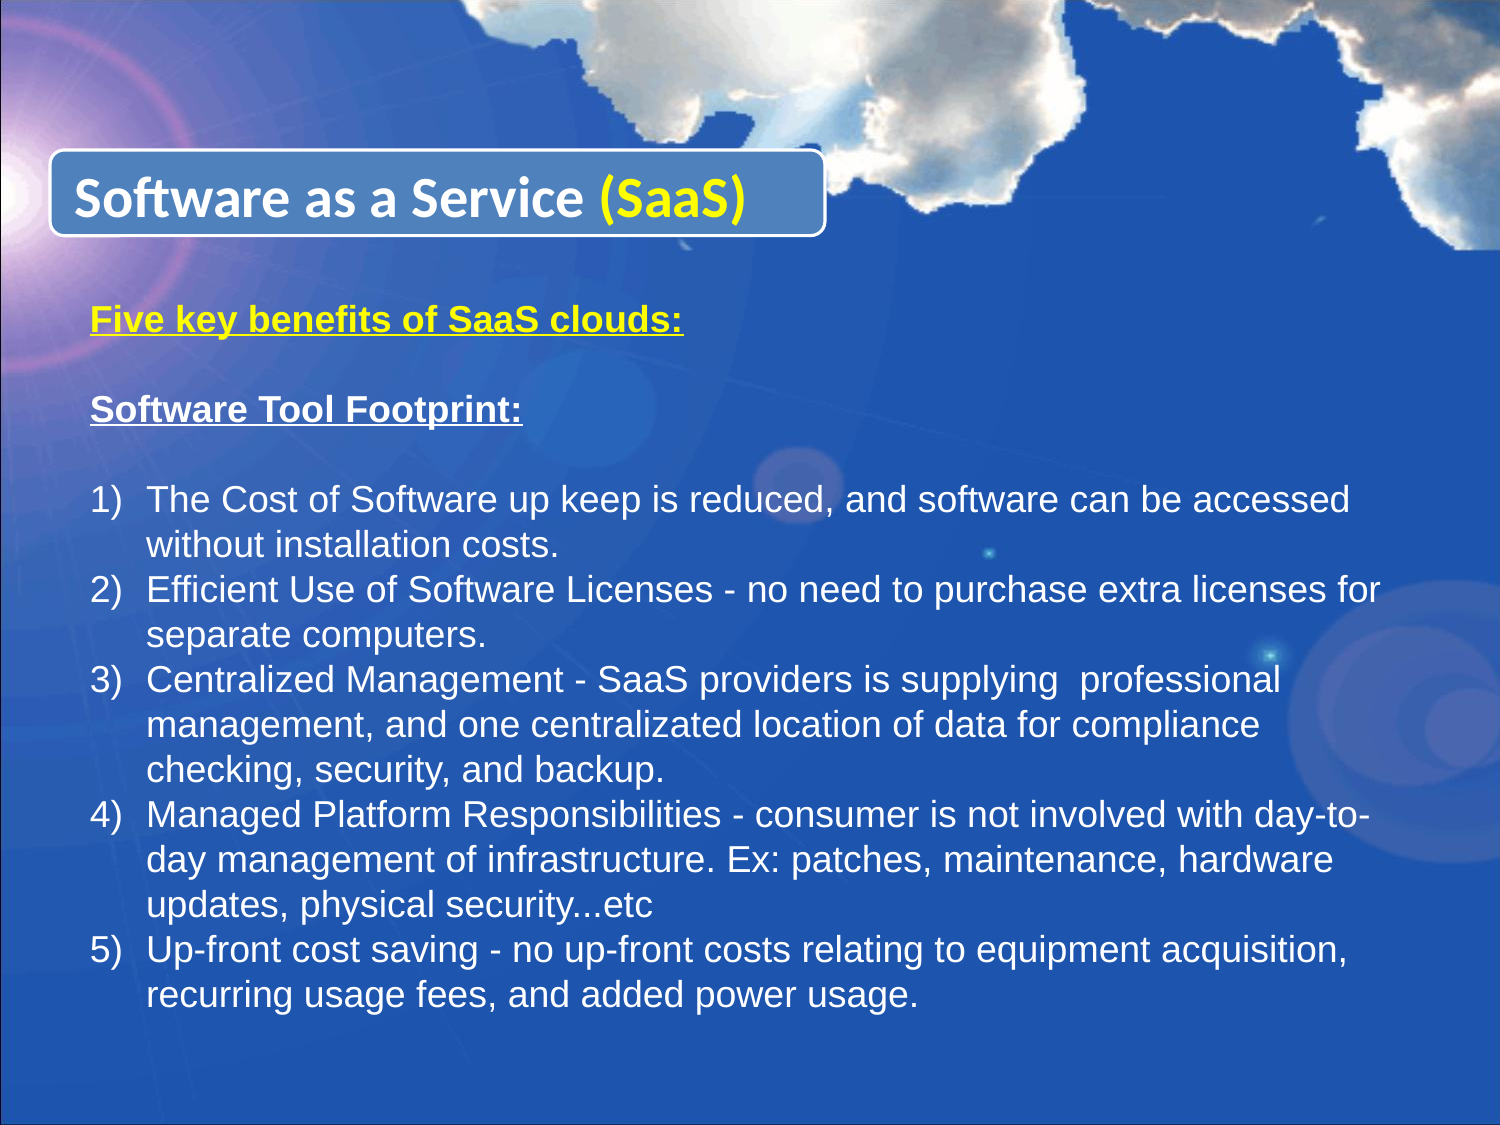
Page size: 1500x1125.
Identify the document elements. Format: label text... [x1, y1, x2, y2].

picture [0, 0, 1500, 1125]
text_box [49, 149, 826, 238]
text_box Five key benefits of SaaS clouds: Software Tool Footprint: The Cost of Software up keep is reduced, and software can be accessed without installation costs. Efficient Use of Software Licenses - no need to purchase extra licenses for separate computers. Centralized Management - SaaS providers is supplying professional management, and one centralizated location of data for compliance checking, security, and backup. Managed Platform Responsibilities - consumer is not involved with day-to-day management of infrastructure. Ex: patches, maintenance, hardware updates, physical security...etc Up-front cost saving - no up-front costs relating to equipment acquisition, recurring usage fees, and added power usage. [74, 287, 1425, 1125]
